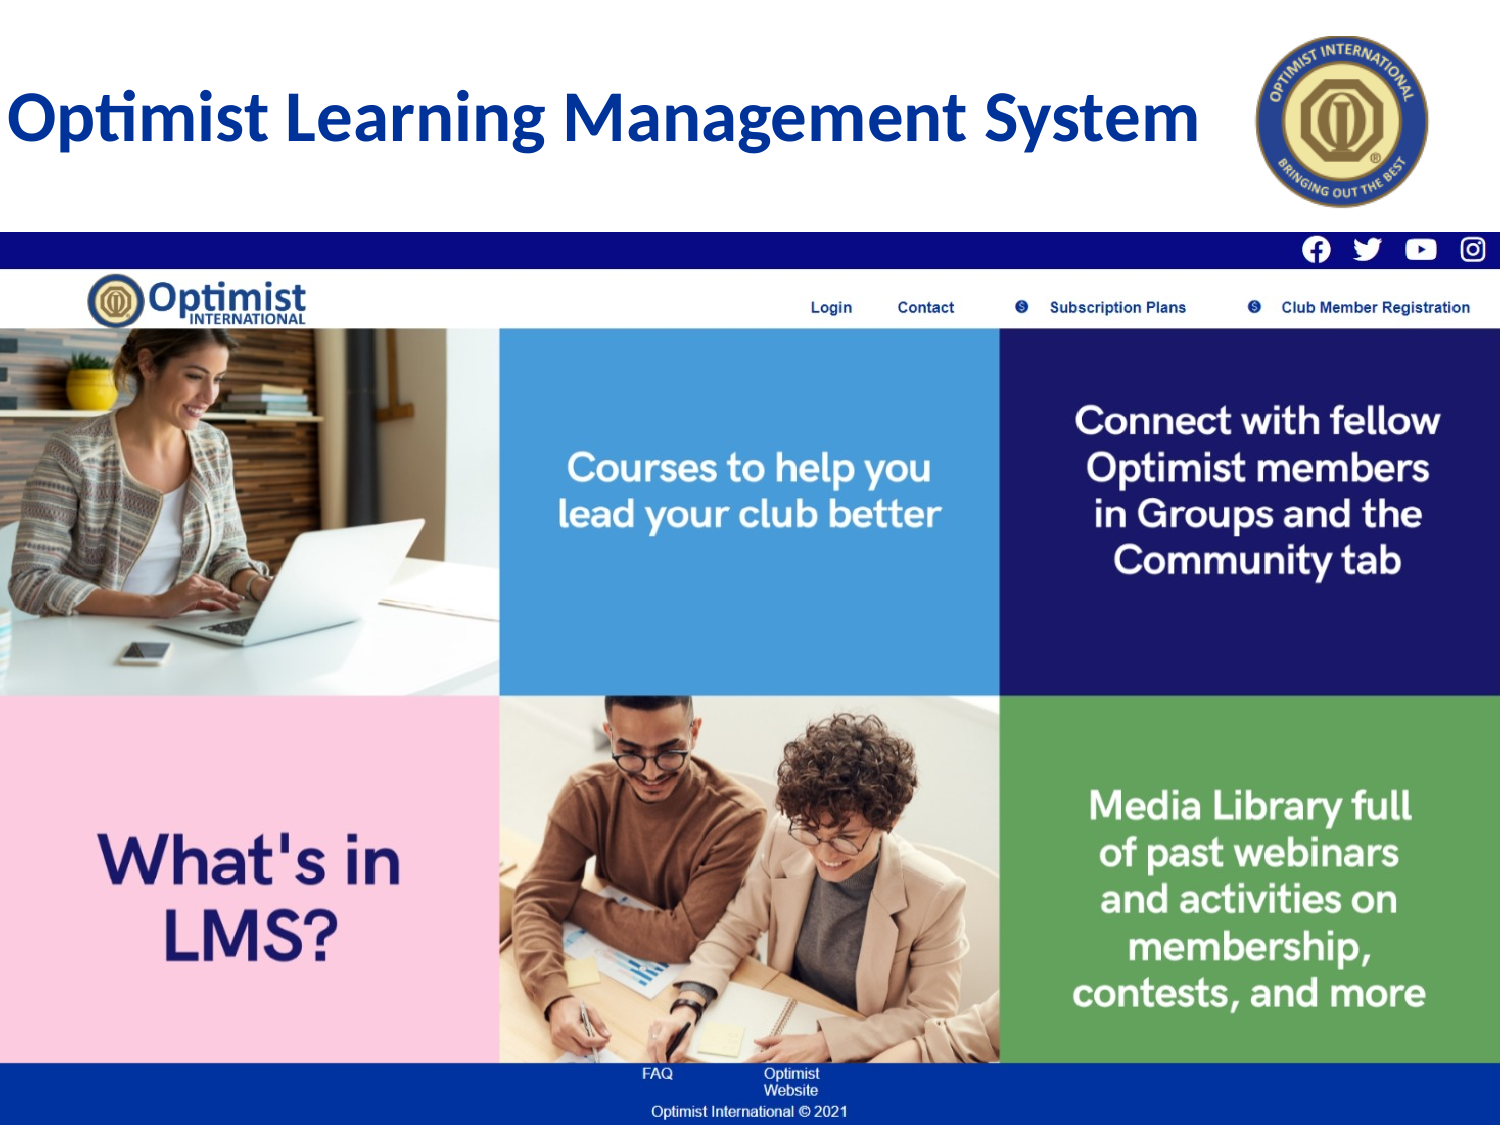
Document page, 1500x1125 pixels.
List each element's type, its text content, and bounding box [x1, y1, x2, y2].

title Optimist Learning Management System [0, 60, 1261, 231]
picture [0, 36, 1500, 1125]
